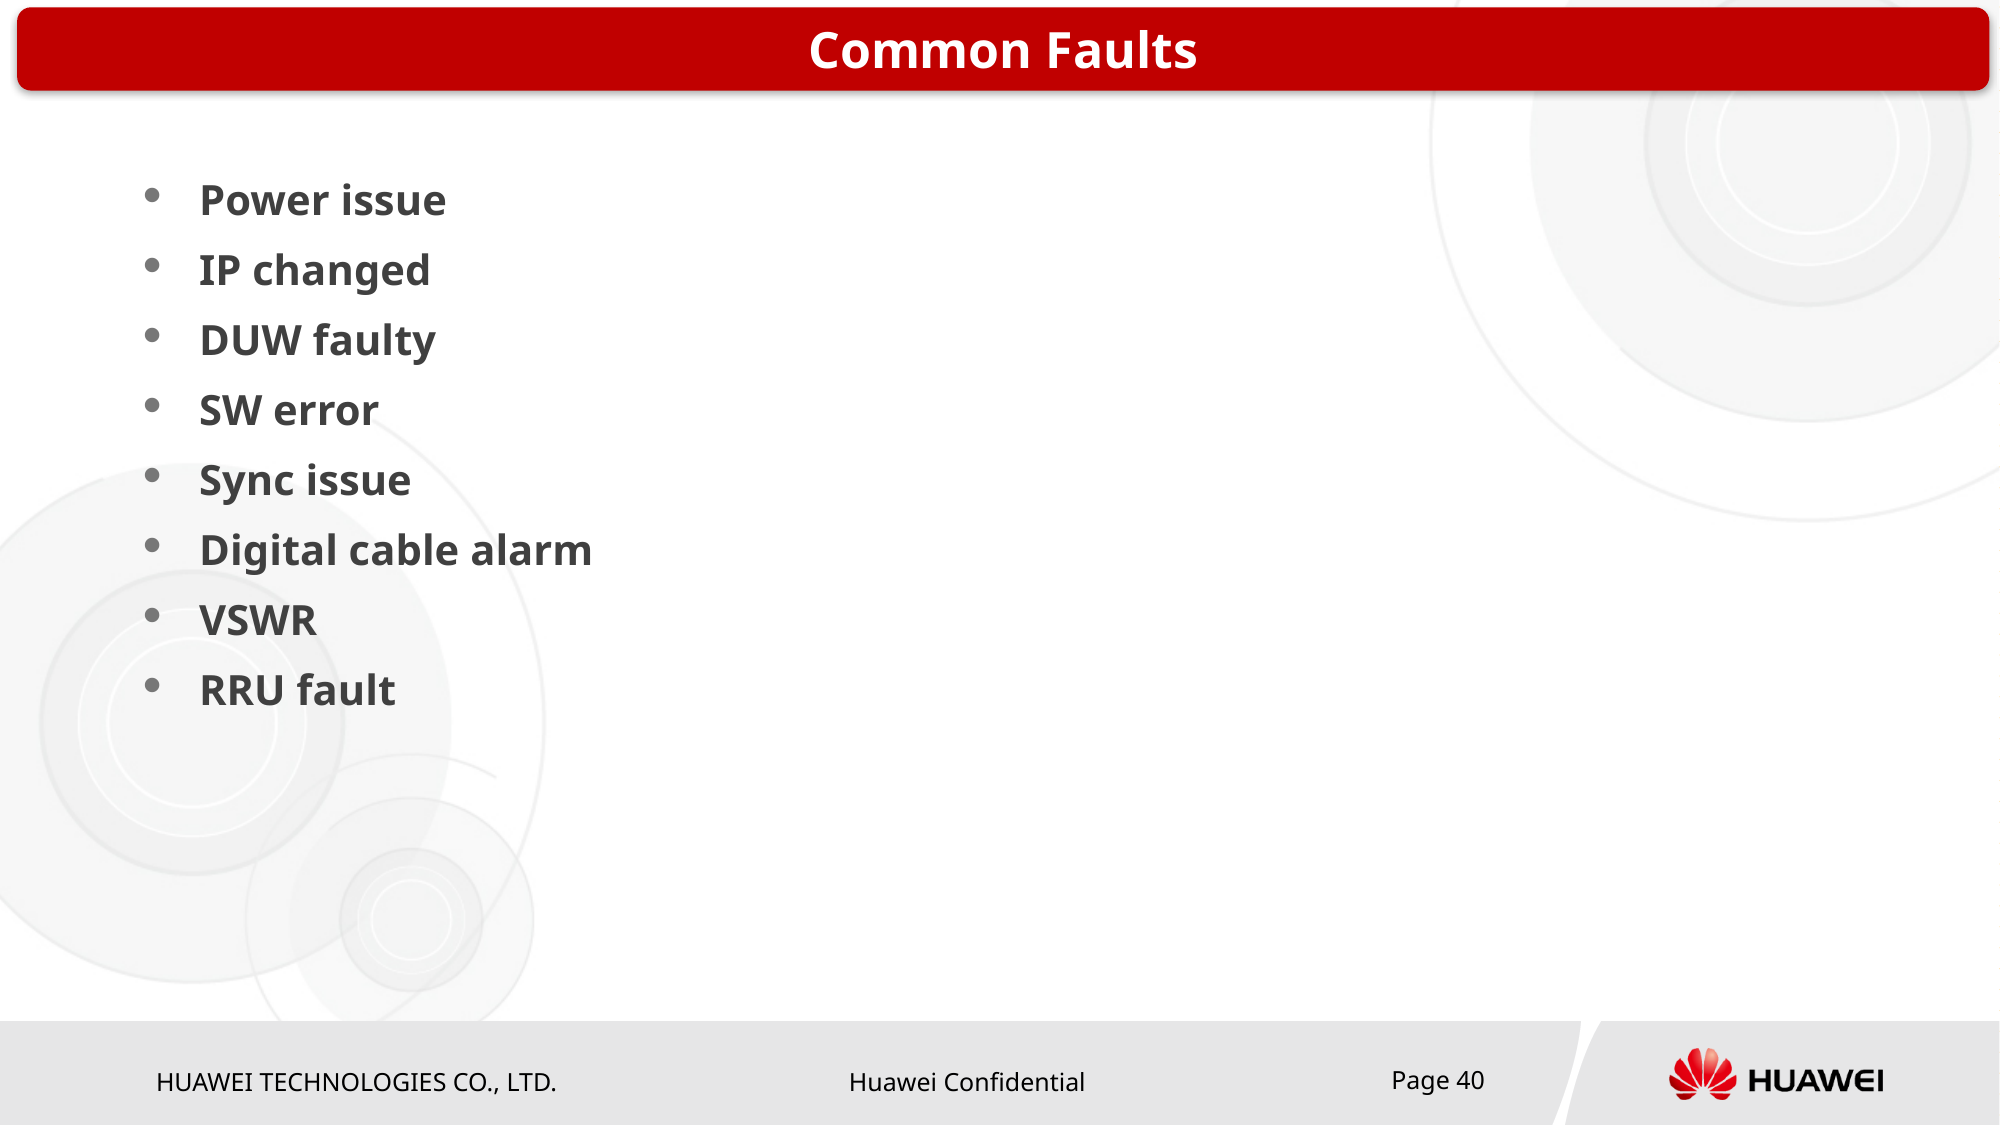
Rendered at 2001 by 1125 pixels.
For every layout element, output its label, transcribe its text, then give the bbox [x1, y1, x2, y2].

text_box Common Faults [17, 7, 1990, 91]
picture [0, 0, 2000, 1125]
list Power issue IP changed DUW faulty SW error Sync issue Digital cable alarm VSWR RRU fault [133, 149, 1851, 965]
